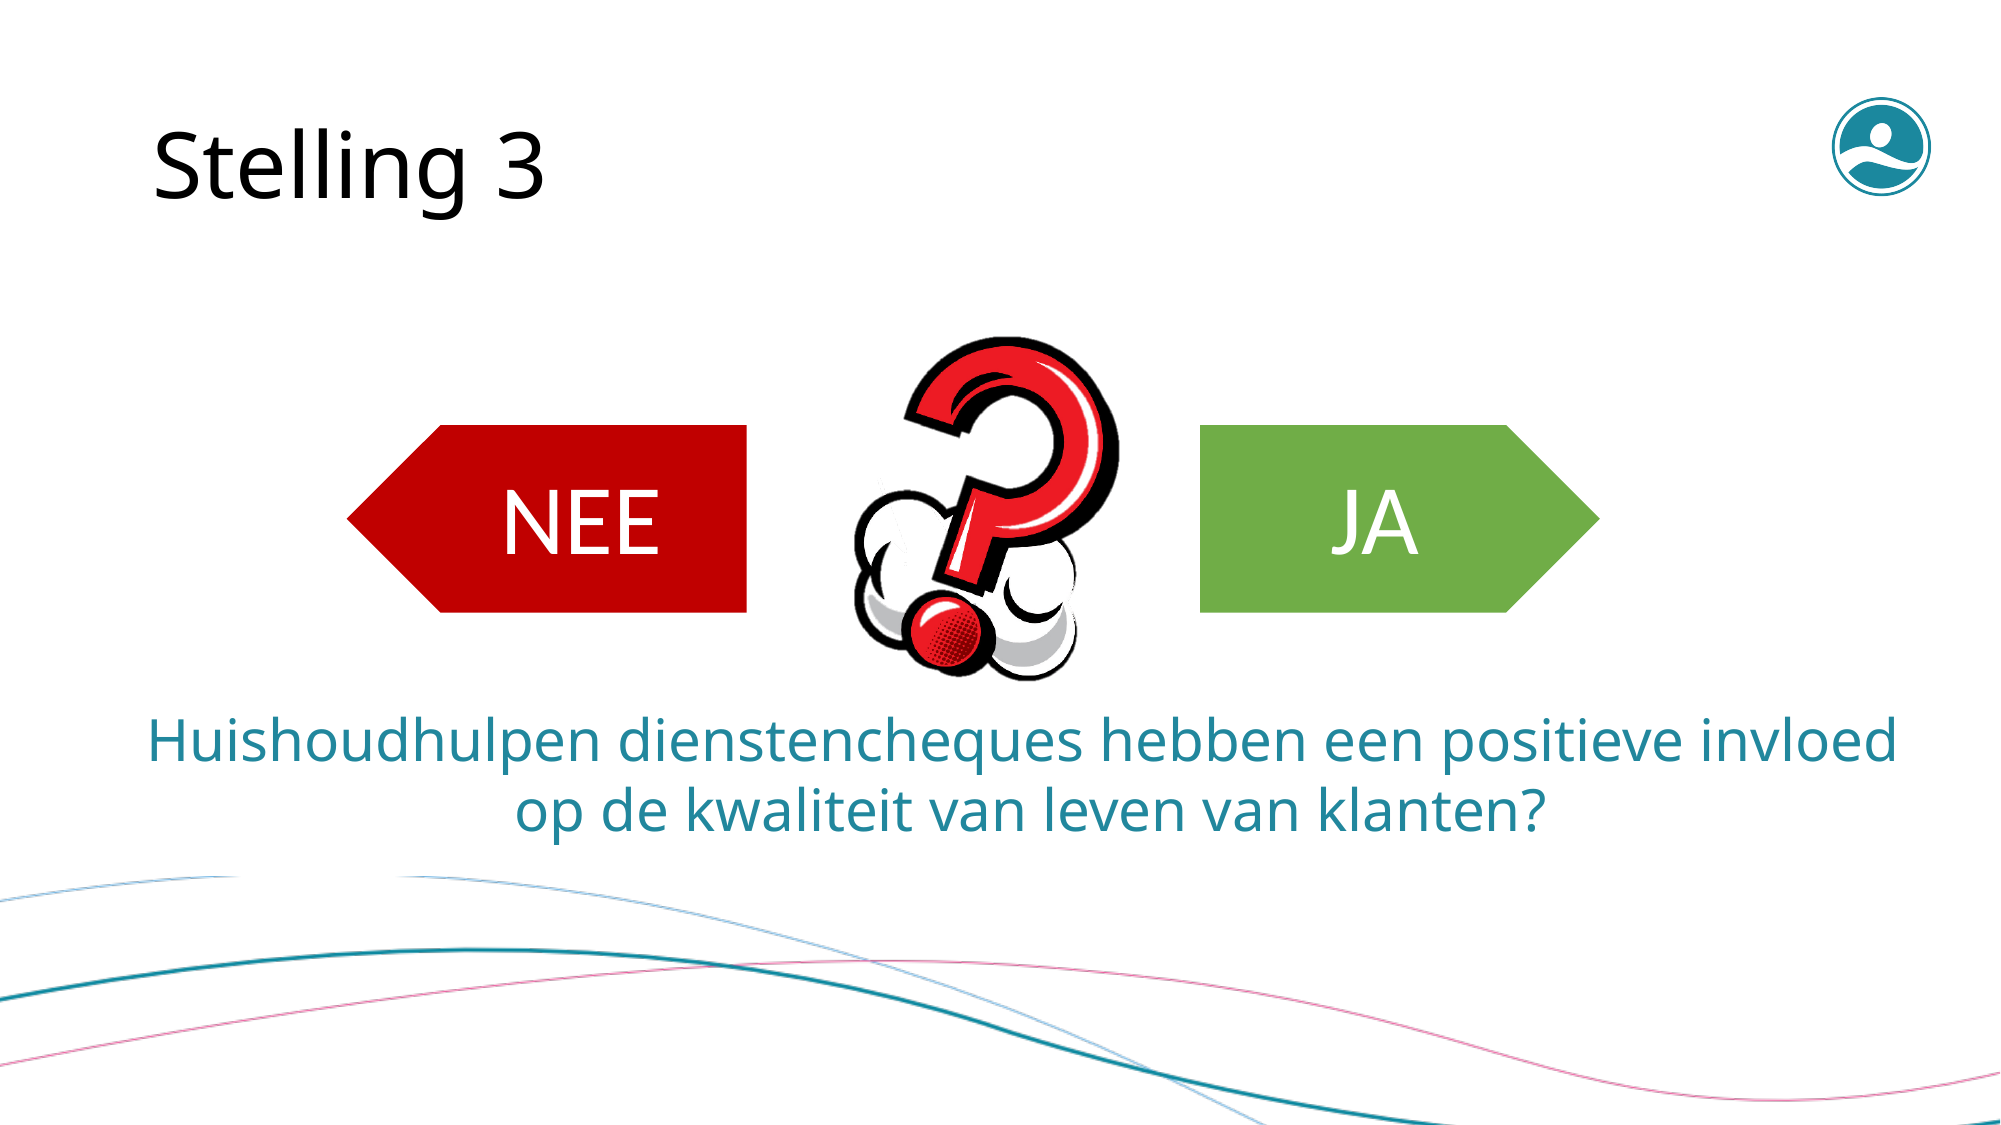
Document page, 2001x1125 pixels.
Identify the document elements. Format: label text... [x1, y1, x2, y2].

text_box Huishoudhulpen dienstencheques hebben een positieve invloed op de kwaliteit van leven van klanten? [131, 695, 1930, 851]
text_box [345, 423, 746, 614]
picture [1863, 95, 1932, 199]
text_box JA [1316, 447, 1434, 582]
text_box NEE [485, 447, 678, 582]
picture [746, 268, 1227, 749]
title Stelling 3 [137, 59, 1863, 278]
text_box [1227, 423, 1602, 614]
